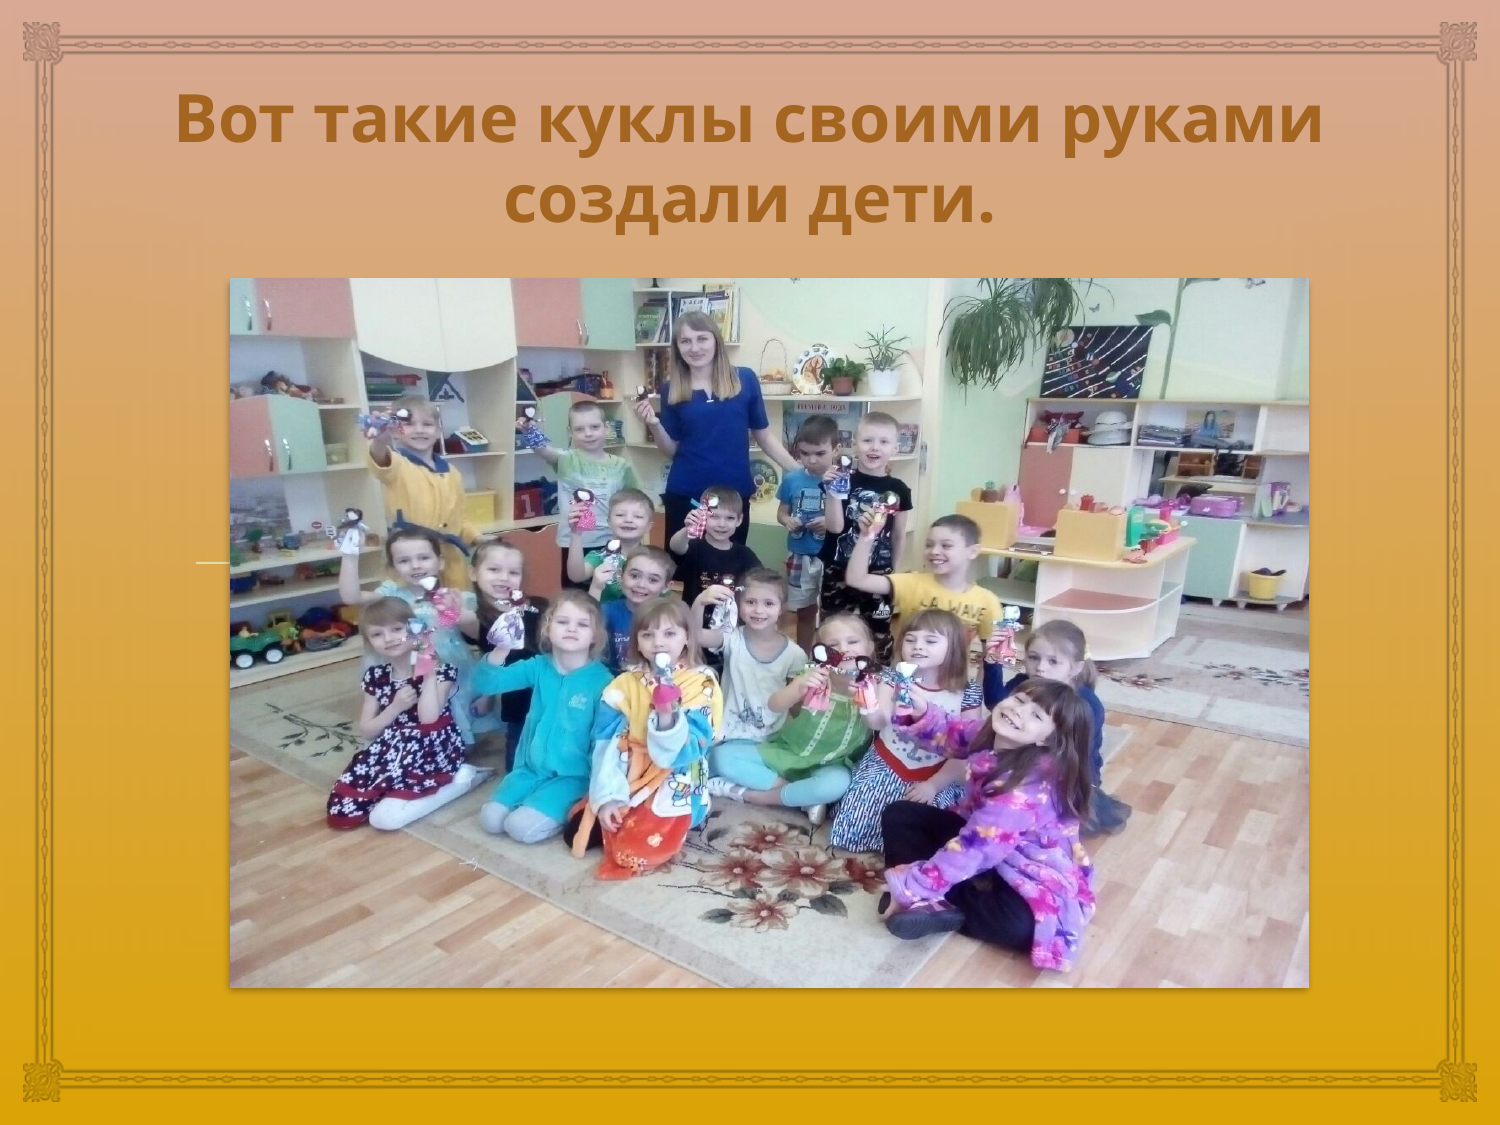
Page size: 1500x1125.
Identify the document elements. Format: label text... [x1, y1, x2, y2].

title Вот такие куклы своими руками создали дети. [100, 125, 1400, 244]
picture [0, 0, 1500, 1125]
